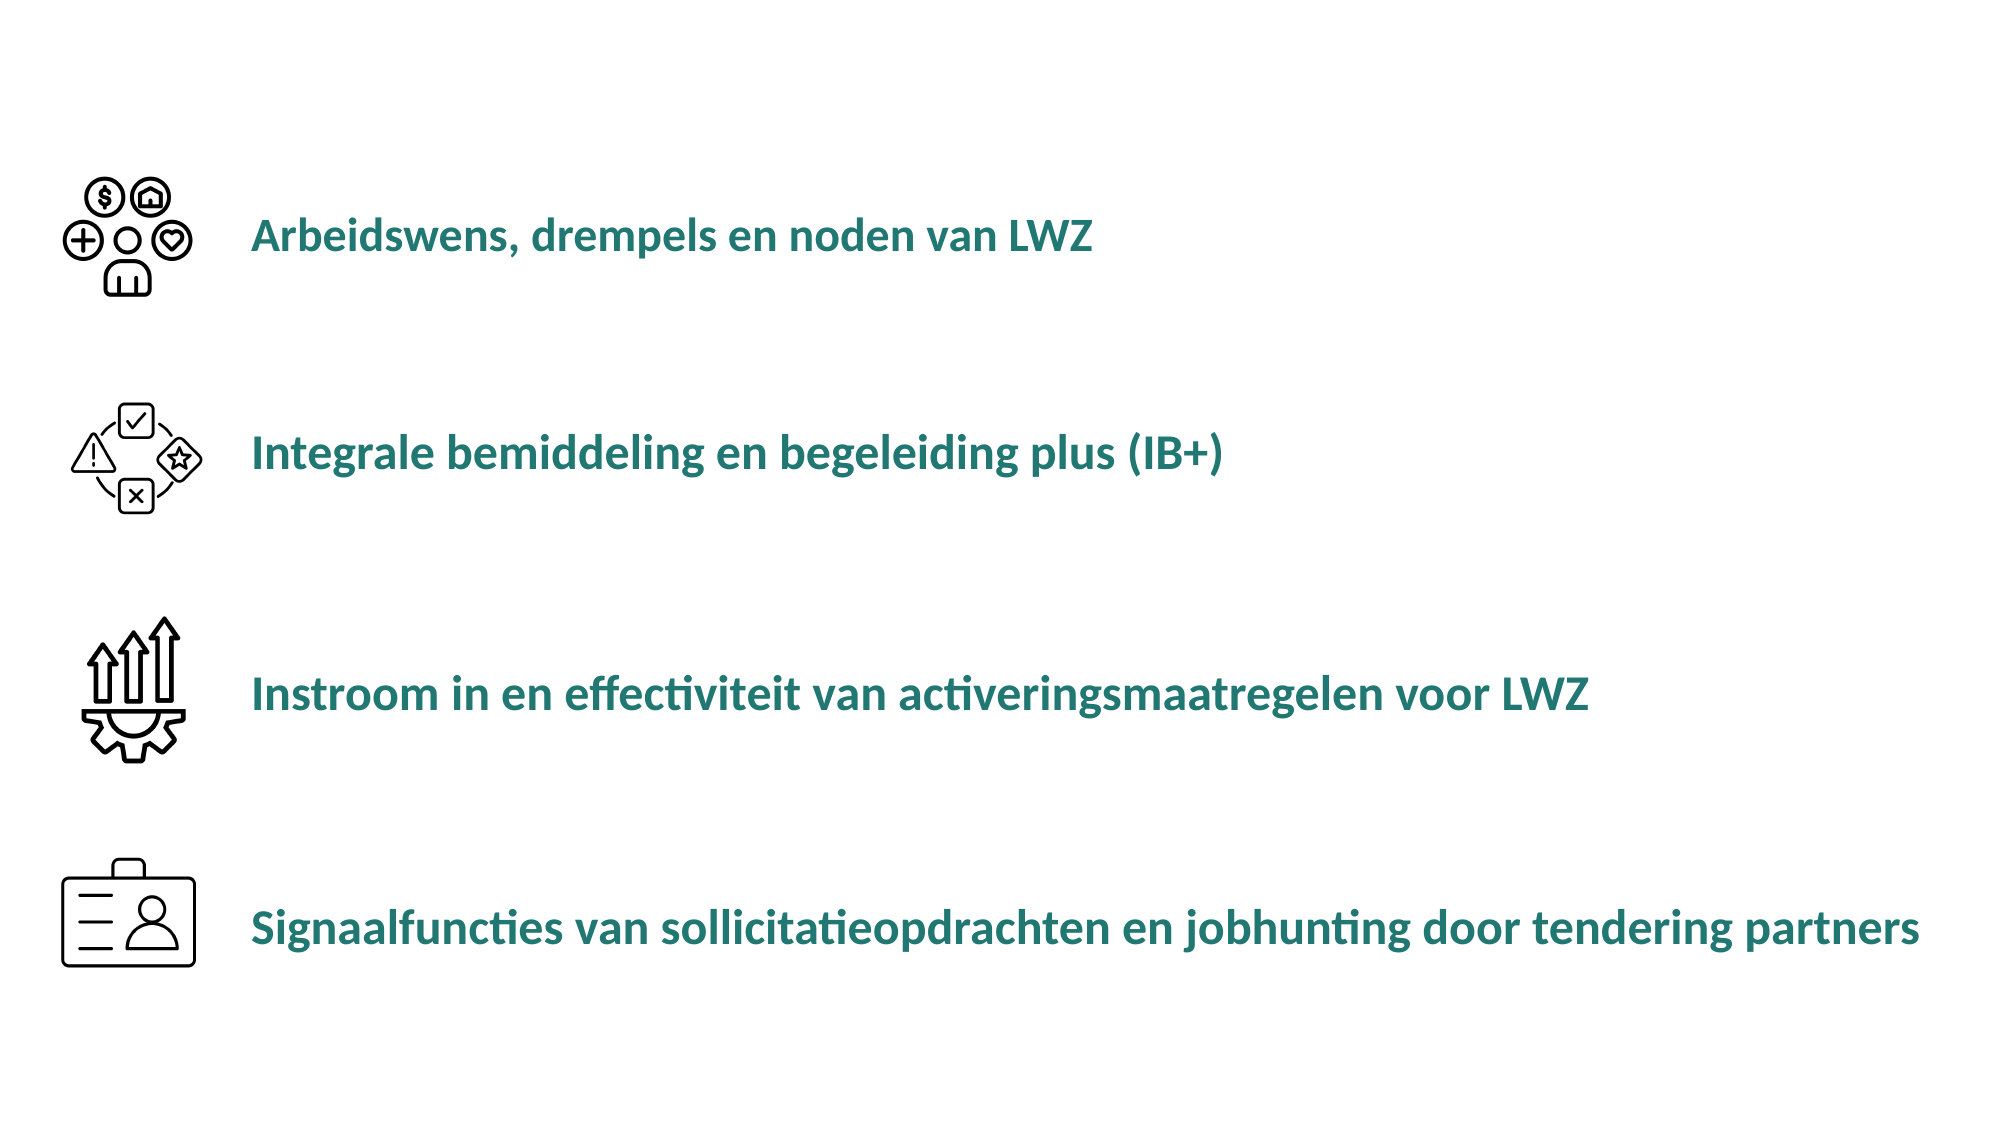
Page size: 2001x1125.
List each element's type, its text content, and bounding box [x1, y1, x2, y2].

picture [37, 854, 211, 977]
text_box Instroom in en effectiviteit van activeringsmaatregelen voor LWZ [235, 659, 1718, 751]
picture [51, 385, 207, 518]
text_box Signaalfuncties van sollicitatieopdrachten en jobhunting door tendering partners [236, 893, 1970, 986]
text_box Integrale bemiddeling en begeleiding plus (IB+) [236, 418, 1337, 511]
picture [37, 607, 227, 769]
text_box Arbeidswens, drempels en noden van LWZ [236, 202, 1203, 270]
picture [51, 171, 199, 301]
